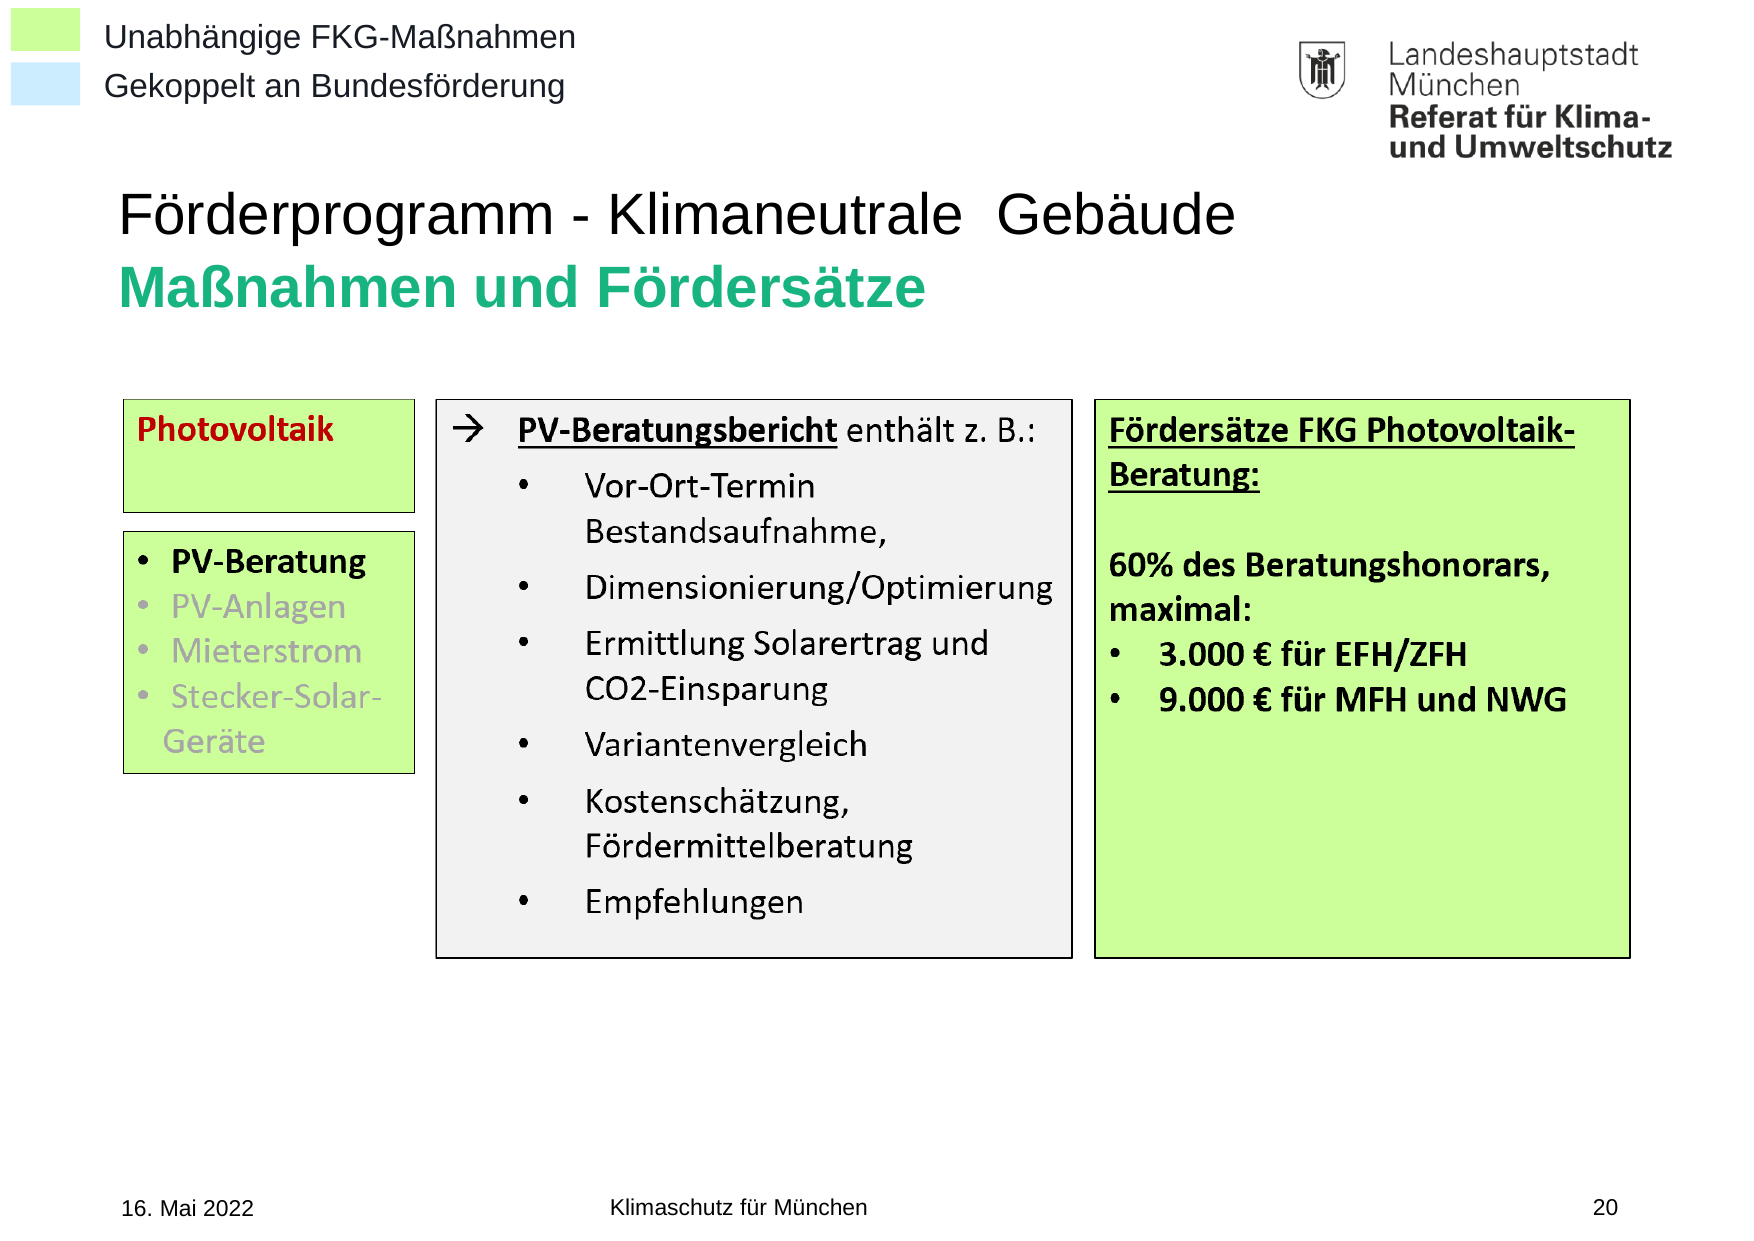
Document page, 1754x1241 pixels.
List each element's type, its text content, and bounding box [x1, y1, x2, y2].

title Förderprogramm - Klimaneutrale Gebäude [106, 177, 1634, 250]
footer Klimaschutz für München [595, 1173, 1481, 1240]
picture [1299, 41, 1672, 158]
slide_number 16. Mai 2022 [106, 1174, 561, 1240]
slide_number 20 [1515, 1173, 1634, 1240]
list Maßnahmen und Fördersätze [106, 250, 1634, 325]
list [113, 387, 1641, 968]
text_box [0, 0, 596, 115]
